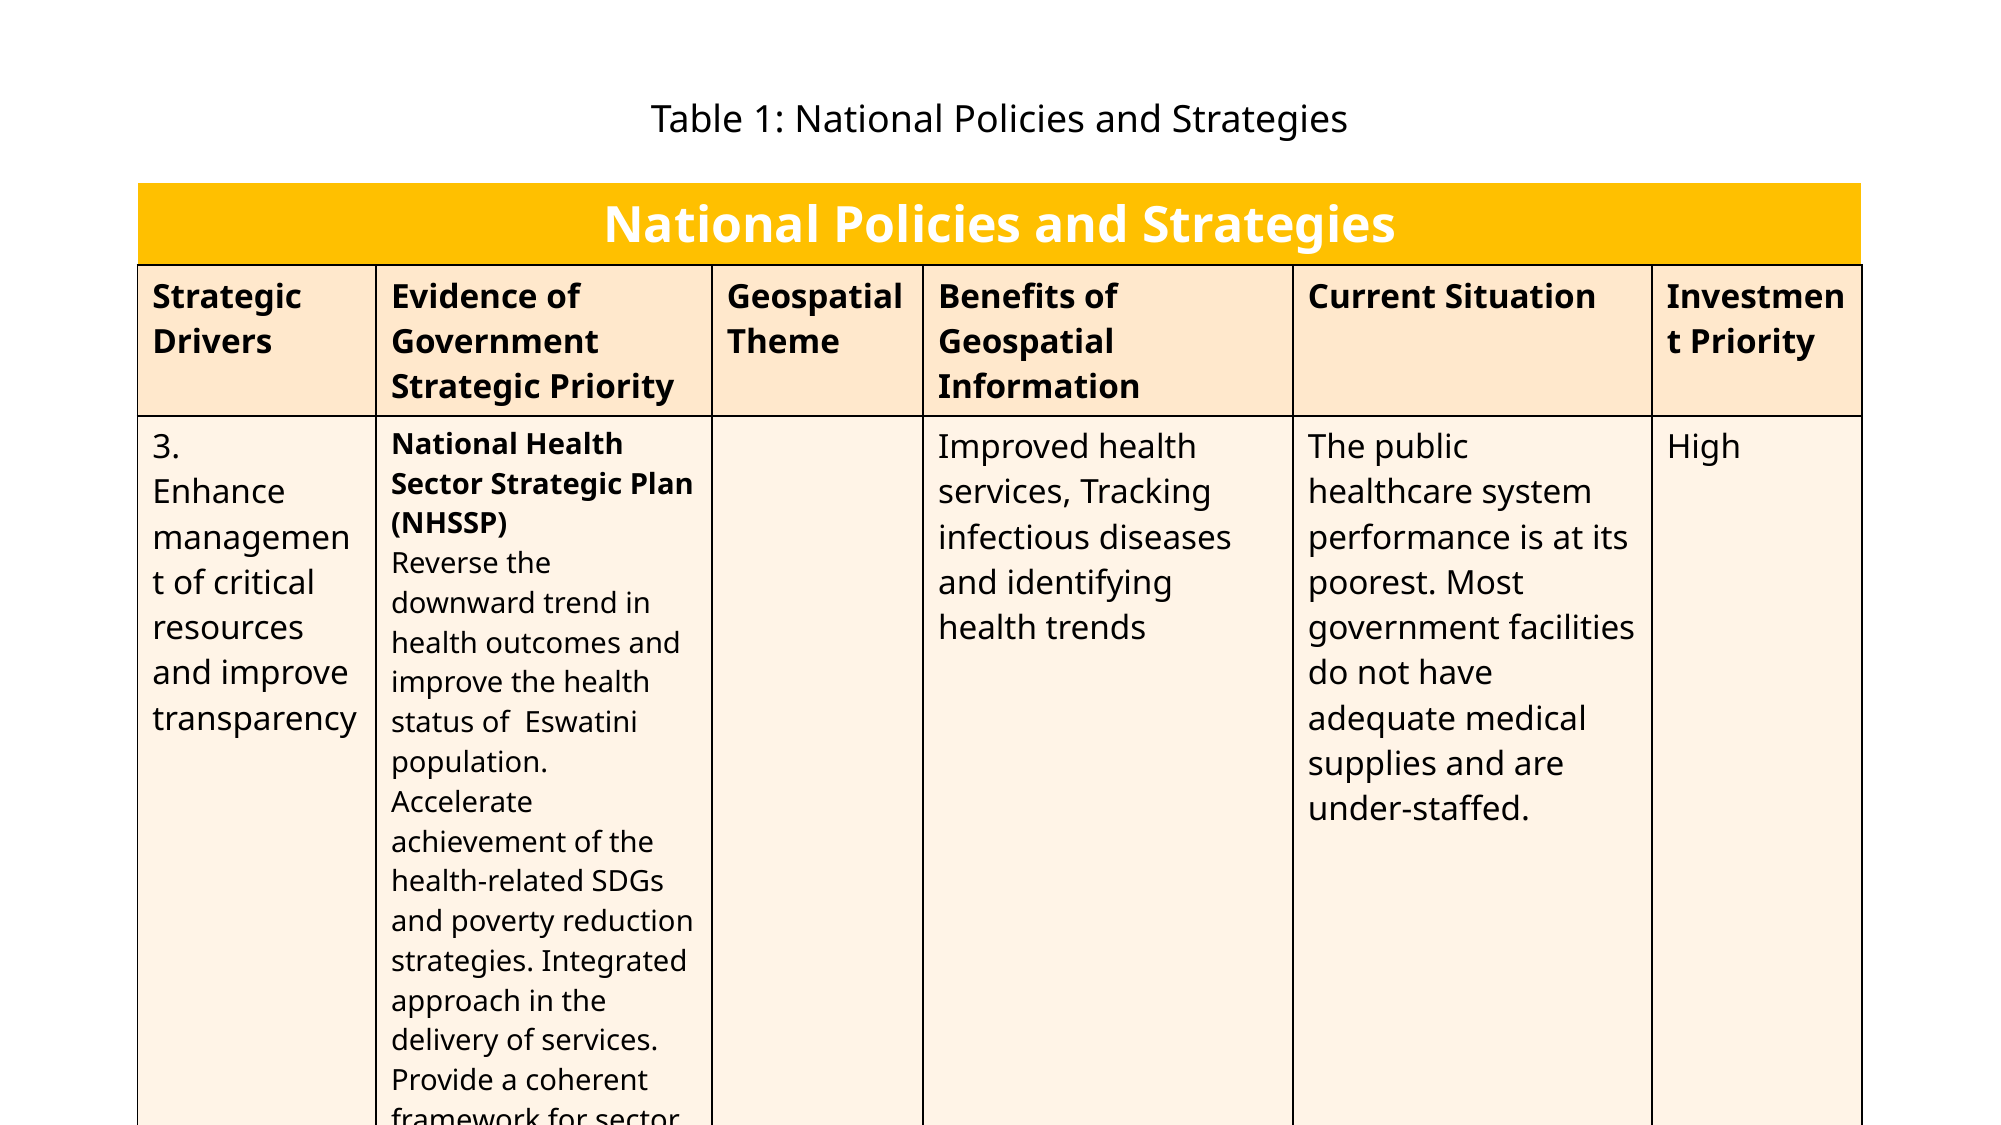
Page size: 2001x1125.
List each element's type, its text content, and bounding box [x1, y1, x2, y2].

table_cell The public healthcare system performance is at its poorest. Most government facilities do not have adequate medical supplies and are under-staffed. [1294, 417, 1651, 1125]
table_cell High [1653, 417, 1861, 1125]
table_cell Improved health services, Tracking infectious diseases and identifying health trends [924, 417, 1292, 1125]
table_cell Evidence of Government Strategic Priority [377, 266, 711, 415]
table_cell Geospatial Theme [713, 266, 922, 415]
table_header National Policies and Strategies [138, 183, 1861, 264]
table_cell Current Situation [1294, 266, 1651, 415]
table_cell Investment Priority [1653, 266, 1861, 415]
table_cell [713, 417, 922, 1125]
table_cell Strategic Drivers [138, 266, 375, 415]
title Table 1: National Policies and Strategies [137, 59, 1863, 181]
table_cell Benefits of Geospatial Information [924, 266, 1292, 415]
table_cell National Health Sector Strategic Plan (NHSSP) Reverse the downward trend in health outcomes and improve the health status of Eswatini population. Accelerate achievement of the health-related SDGs and poverty reduction strategies. Integrated approach in the delivery of services. Provide a coherent framework for sector wide intervention planning and resource targeting [377, 417, 711, 1125]
table_cell 3. Enhance management of critical resources and improve transparency [138, 417, 375, 1125]
